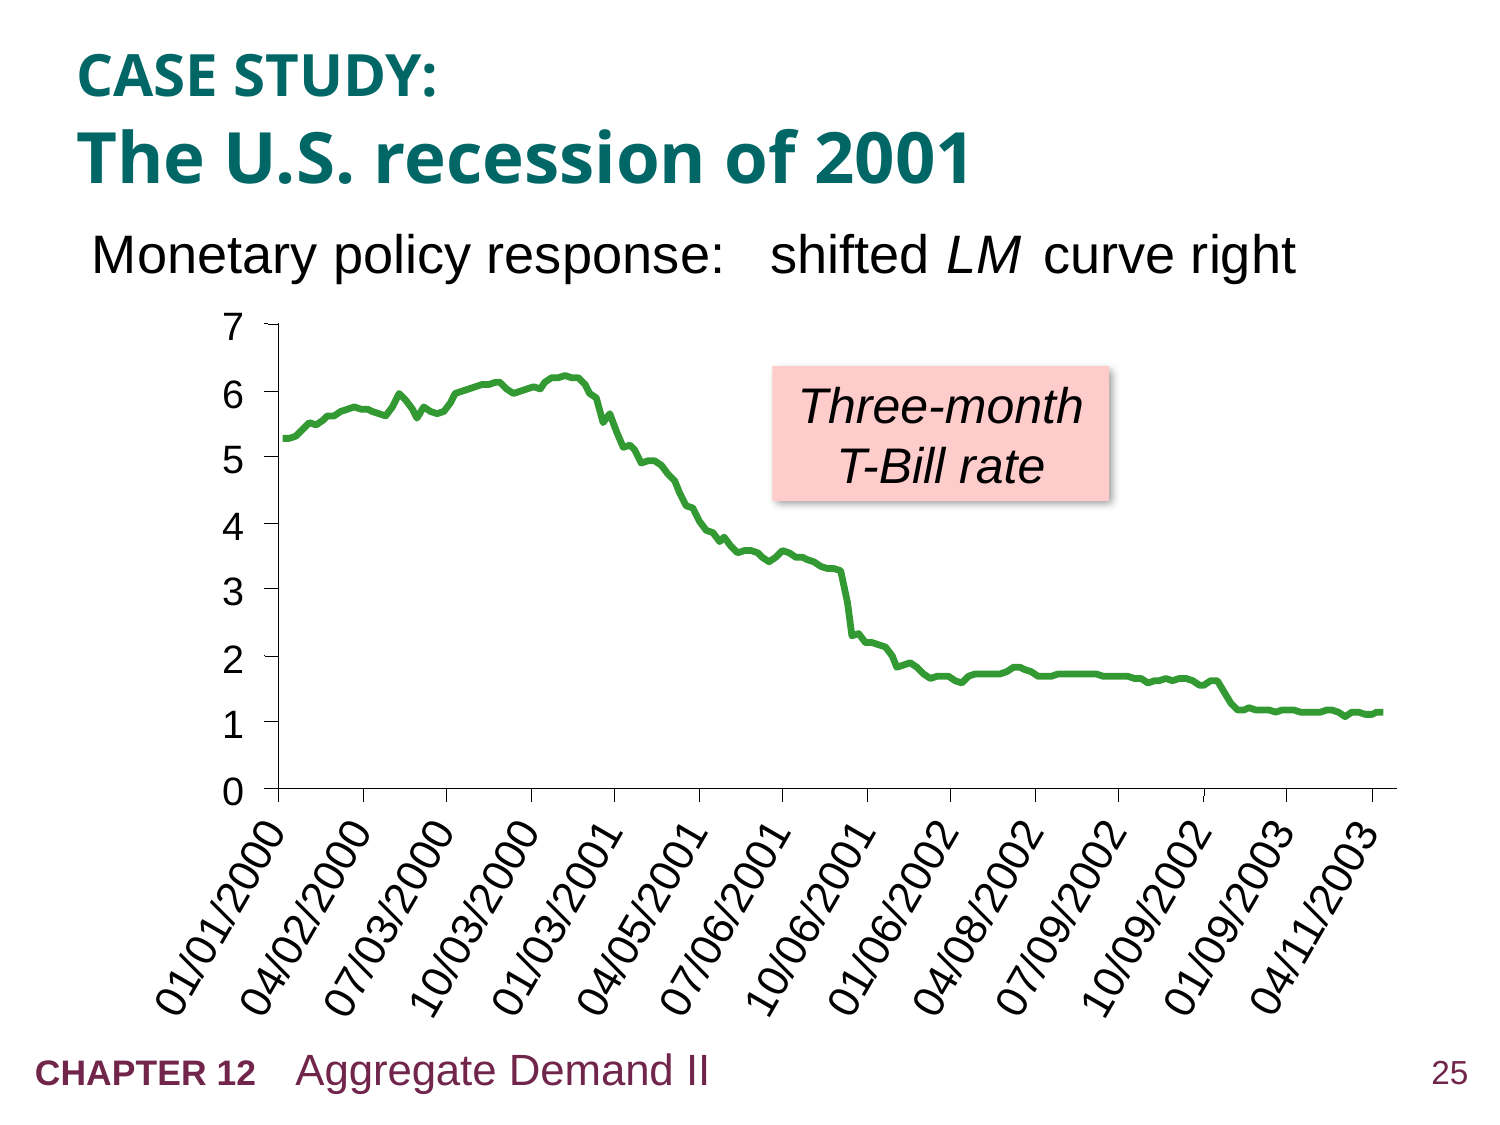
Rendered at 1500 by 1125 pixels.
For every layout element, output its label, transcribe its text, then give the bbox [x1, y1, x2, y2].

title CASE STUDY: The U.S. recession of 2001 [76, 38, 1430, 193]
list Monetary policy response: shifted LM curve right [76, 208, 1427, 945]
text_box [96, 256, 1433, 1063]
